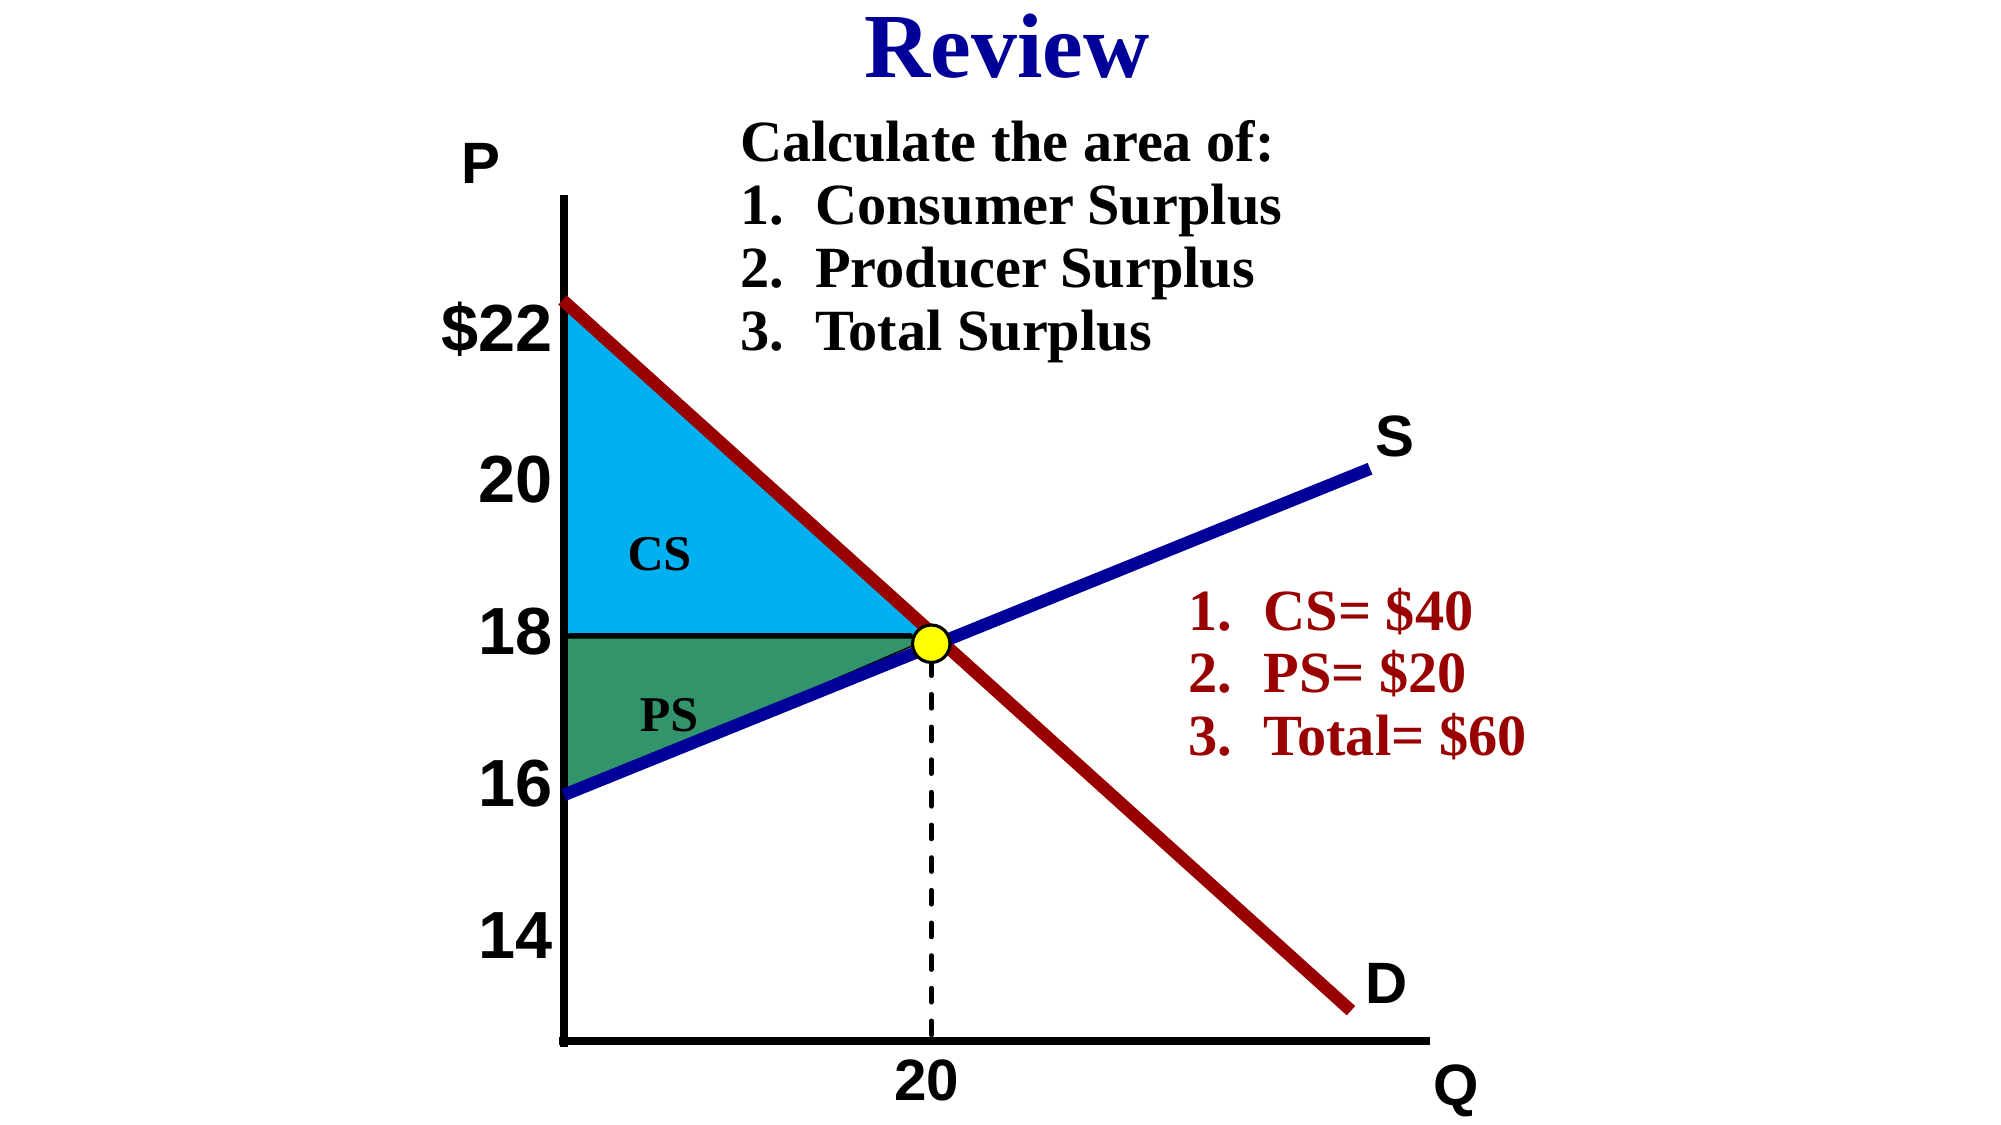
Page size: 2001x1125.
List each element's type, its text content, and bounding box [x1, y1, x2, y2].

text_box Calculate the area of: Consumer Surplus Producer Surplus Total Surplus [725, 103, 1350, 195]
text_box Q [1418, 1039, 1494, 1125]
text_box P [446, 117, 516, 202]
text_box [562, 299, 1352, 1011]
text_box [563, 468, 1371, 796]
text_box Review [848, 0, 1167, 103]
text_box $22 20 18 16 14 [393, 202, 558, 986]
text_box CS= $40 PS= $20 Total= $60 [1430, 572, 1599, 777]
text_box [558, 195, 1430, 1047]
text_box 20 [879, 1047, 976, 1121]
